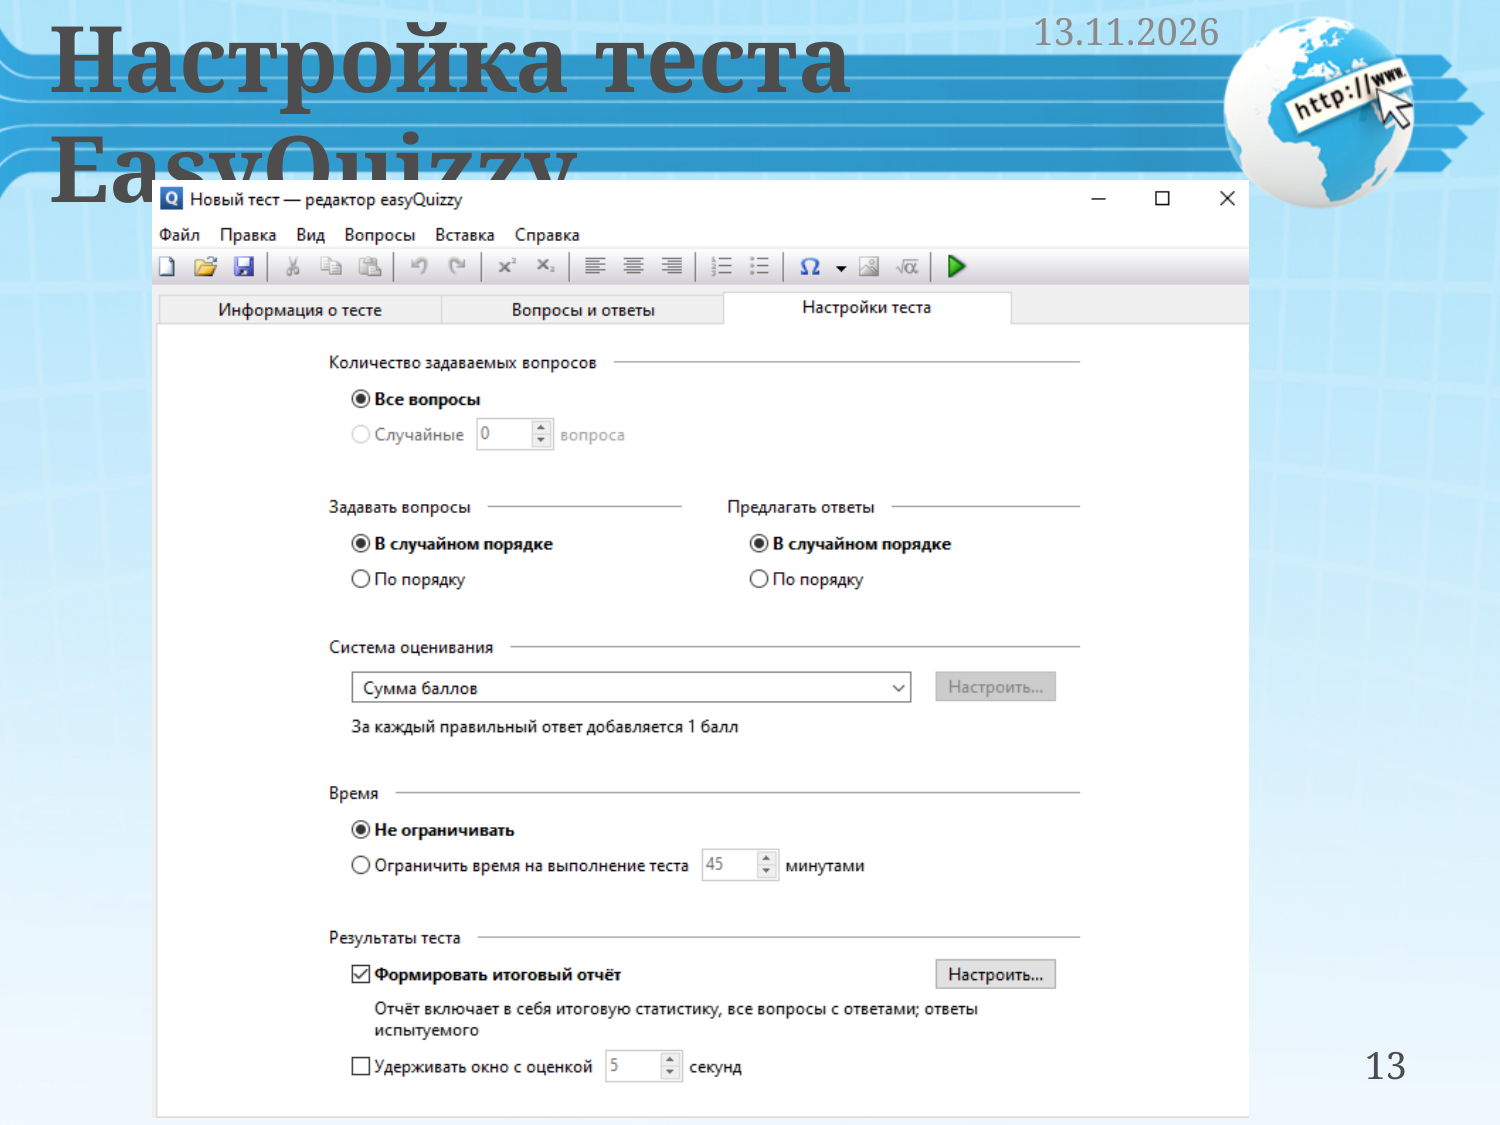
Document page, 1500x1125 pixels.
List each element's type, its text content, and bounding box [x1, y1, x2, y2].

text_box 04.02.2020 [1018, 0, 1431, 46]
text_box 13 [1349, 1034, 1431, 1101]
text_box [17, 30, 1350, 181]
text_box Настройка теста EasyQuizzy [34, 35, 1367, 186]
picture [0, 0, 1500, 1125]
